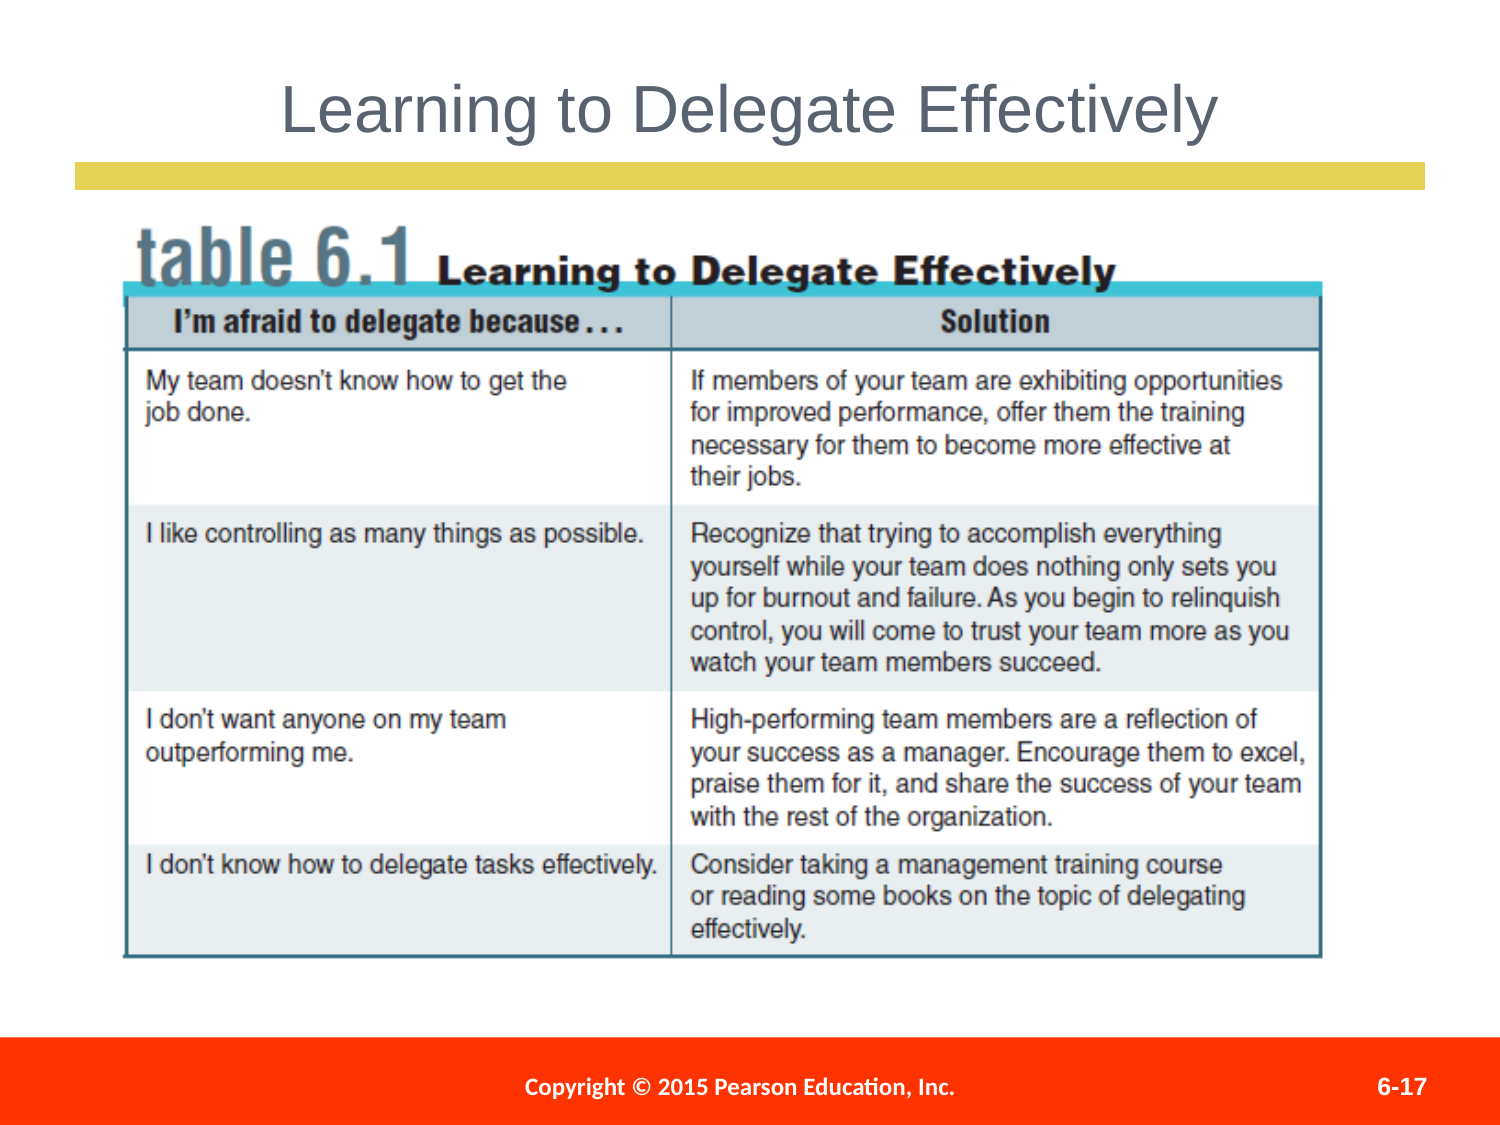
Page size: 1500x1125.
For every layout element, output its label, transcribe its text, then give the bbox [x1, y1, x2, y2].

title Learning to Delegate Effectively [74, 12, 1426, 201]
picture [104, 221, 1401, 1023]
